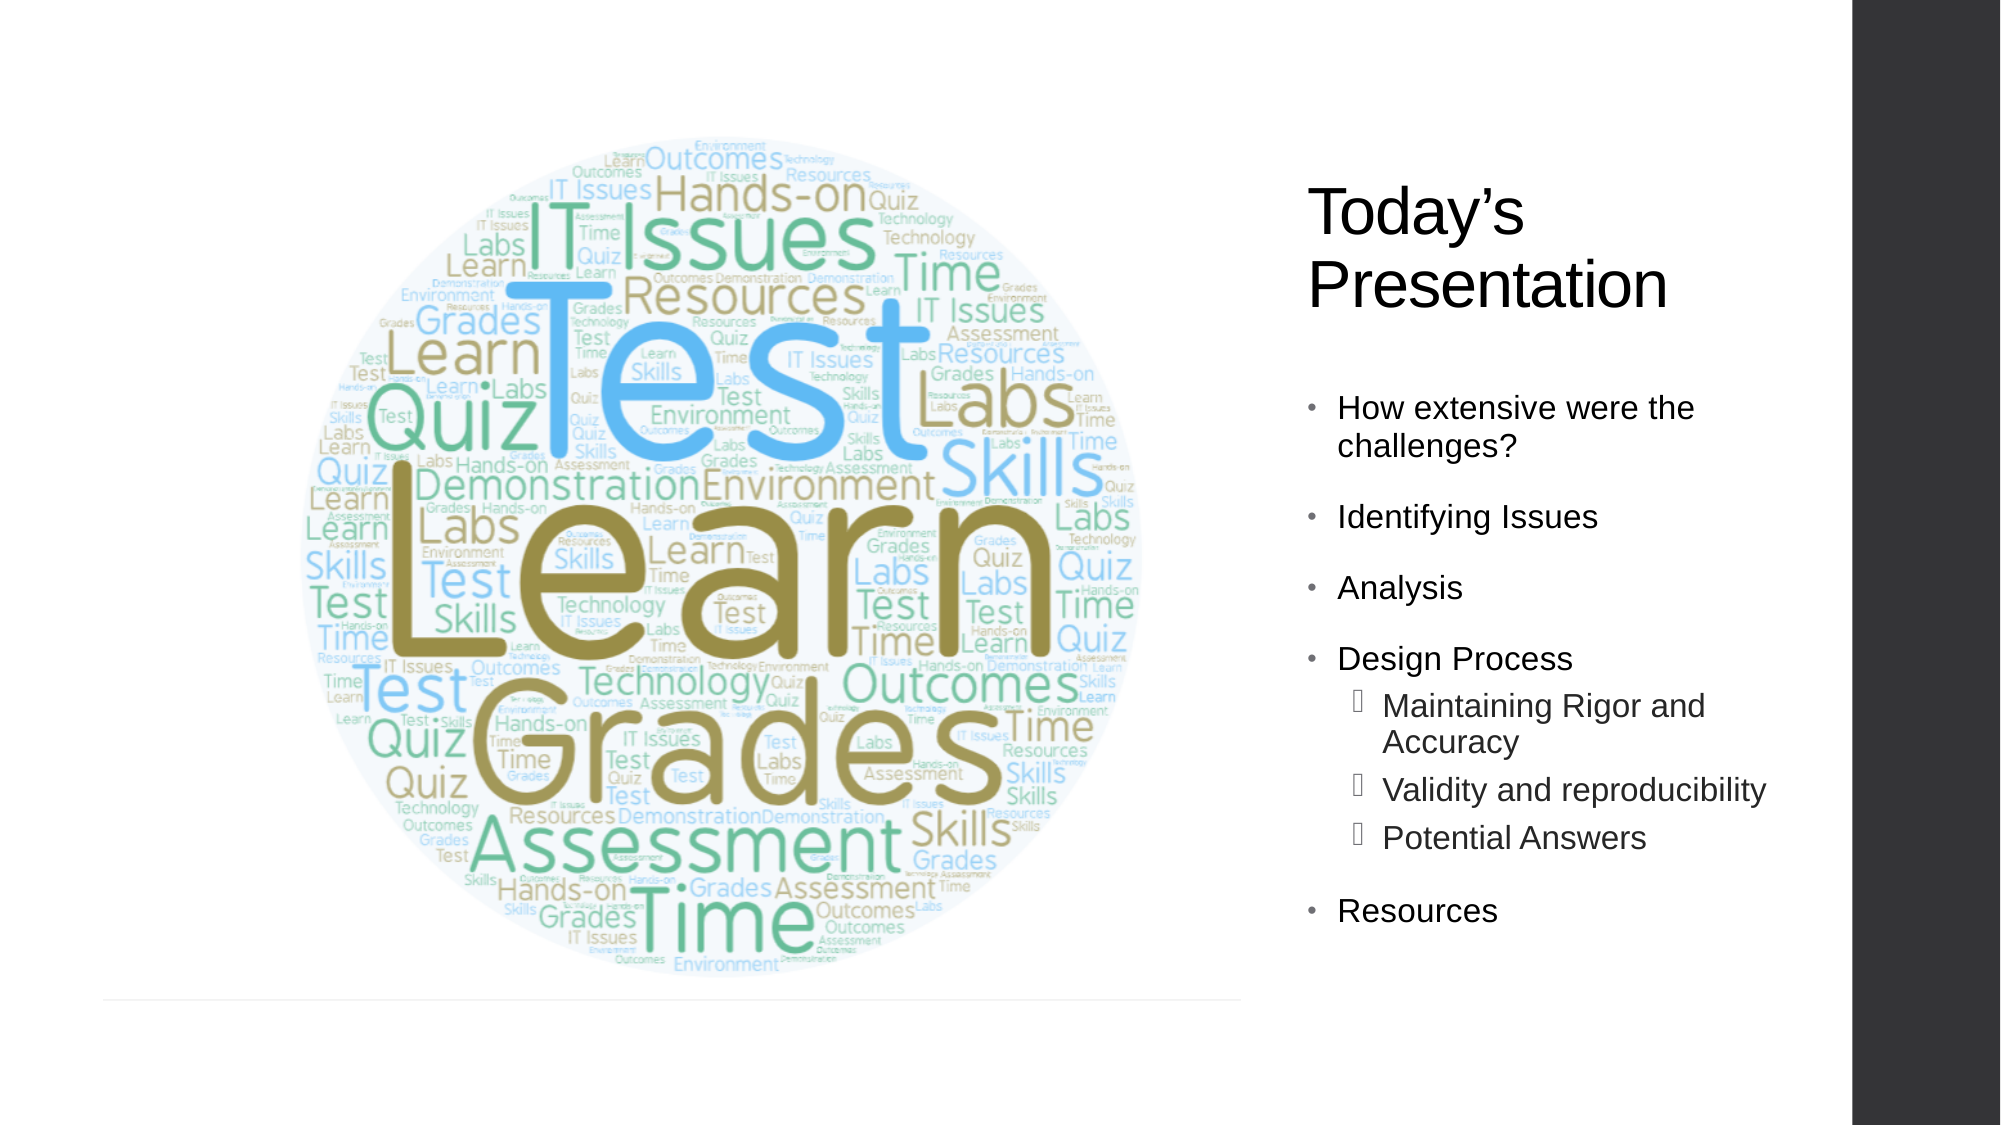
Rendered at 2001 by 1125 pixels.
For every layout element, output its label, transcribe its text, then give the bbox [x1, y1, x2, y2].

title Today’s Presentation [1292, 104, 1797, 330]
picture [103, 115, 1241, 1011]
list How extensive were the challenges? Identifying Issues Analysis Design Process Maintaining Rigor and Accuracy Validity and reproducibility Potential Answers Resources [1292, 381, 1797, 1014]
